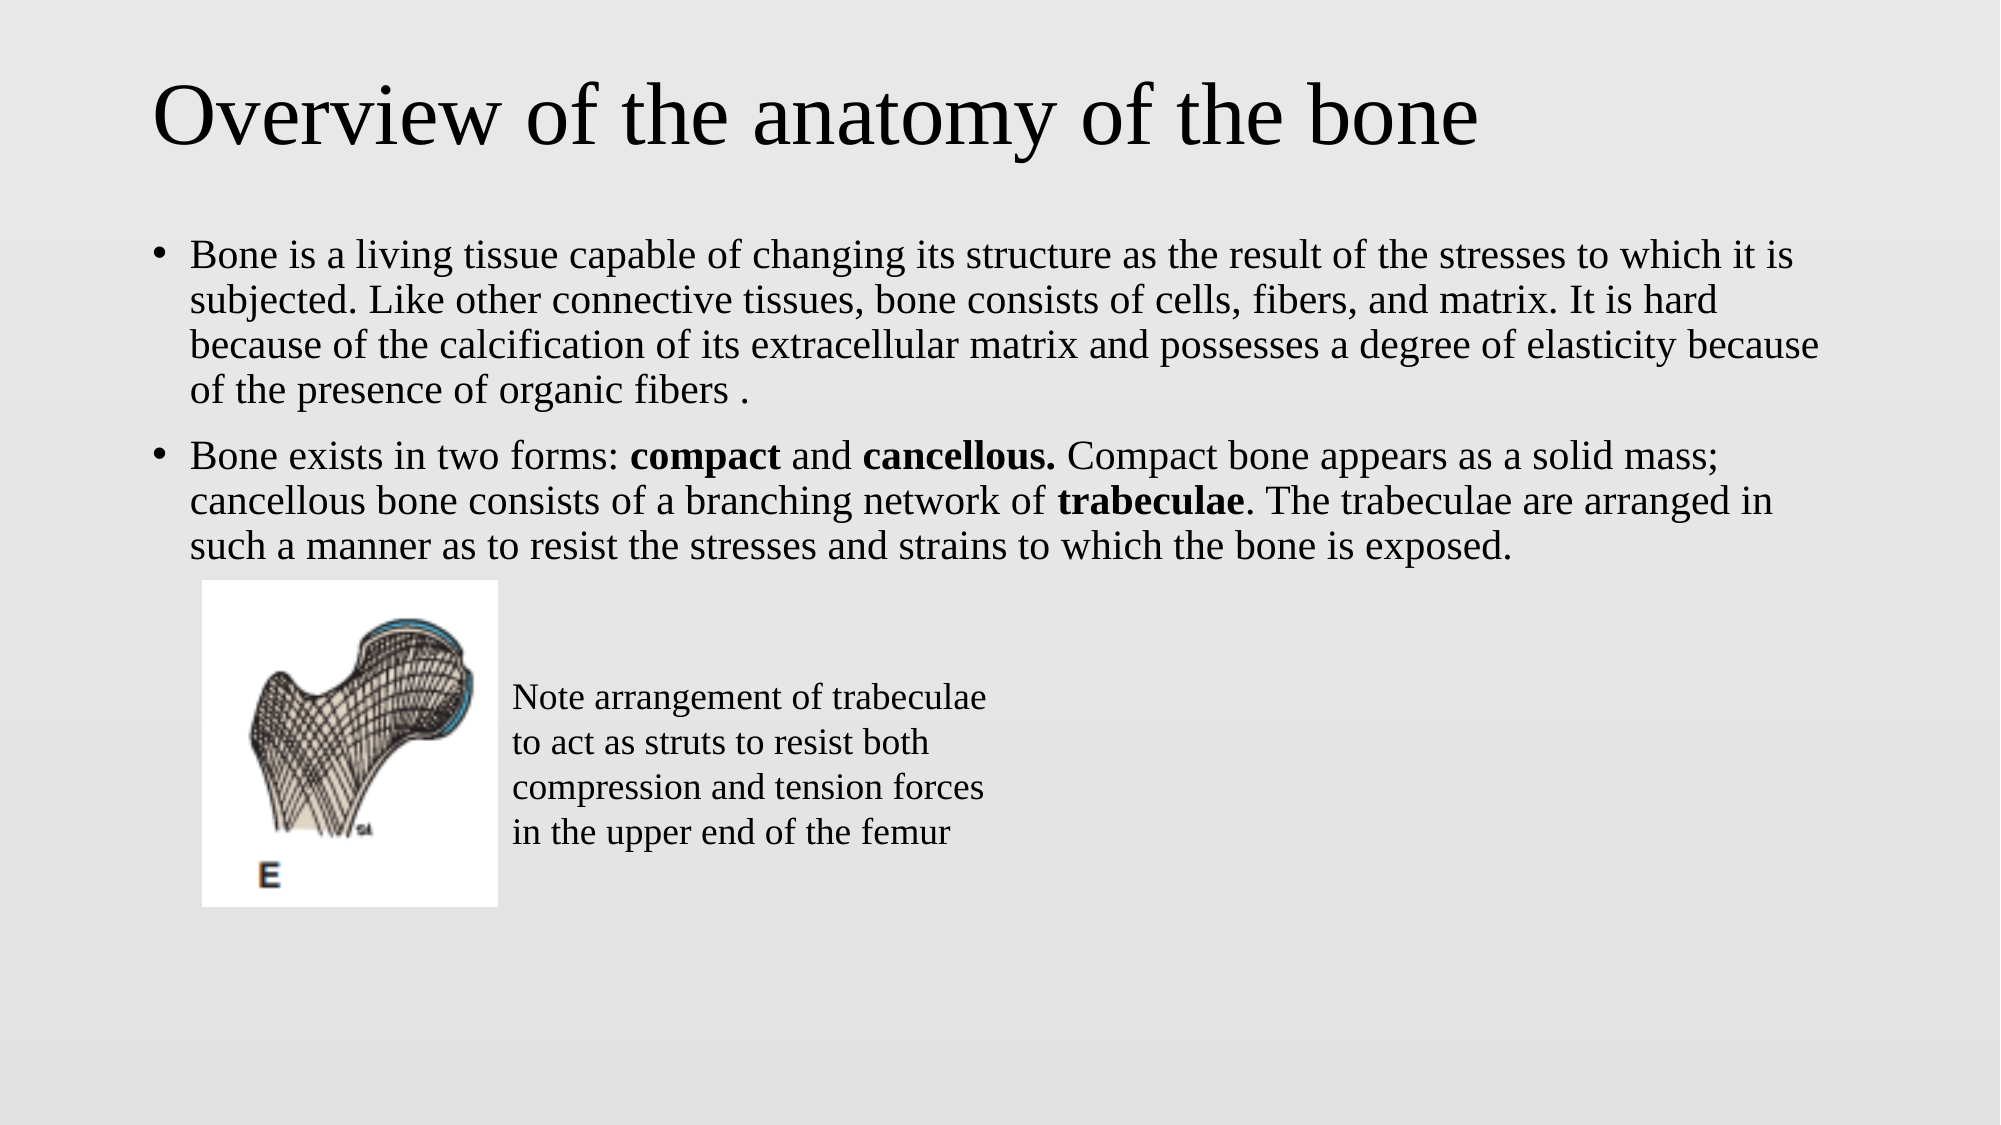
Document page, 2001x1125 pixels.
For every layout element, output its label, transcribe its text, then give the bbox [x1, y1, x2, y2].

text_box Note arrangement of trabeculae to act as struts to resist both compression and tension forces in the upper end of the femur [498, 664, 1027, 905]
picture [202, 580, 498, 907]
title Overview of the anatomy of the bone [137, 59, 1863, 172]
list Bone is a living tissue capable of changing its structure as the result of the stresses to which it is subjected. Like other connective tissues, bone consists of cells, fibers, and matrix. It is hard because of the calcification of its extracellular matrix and possesses a degree of elasticity because of the presence of organic fibers . Bone exists in two forms: compact and cancellous. Compact bone appears as a solid mass; cancellous bone consists of a branching network of trabeculae. The trabeculae are arranged in such a manner as to resist the stresses and strains to which the bone is exposed. [137, 224, 1863, 1048]
